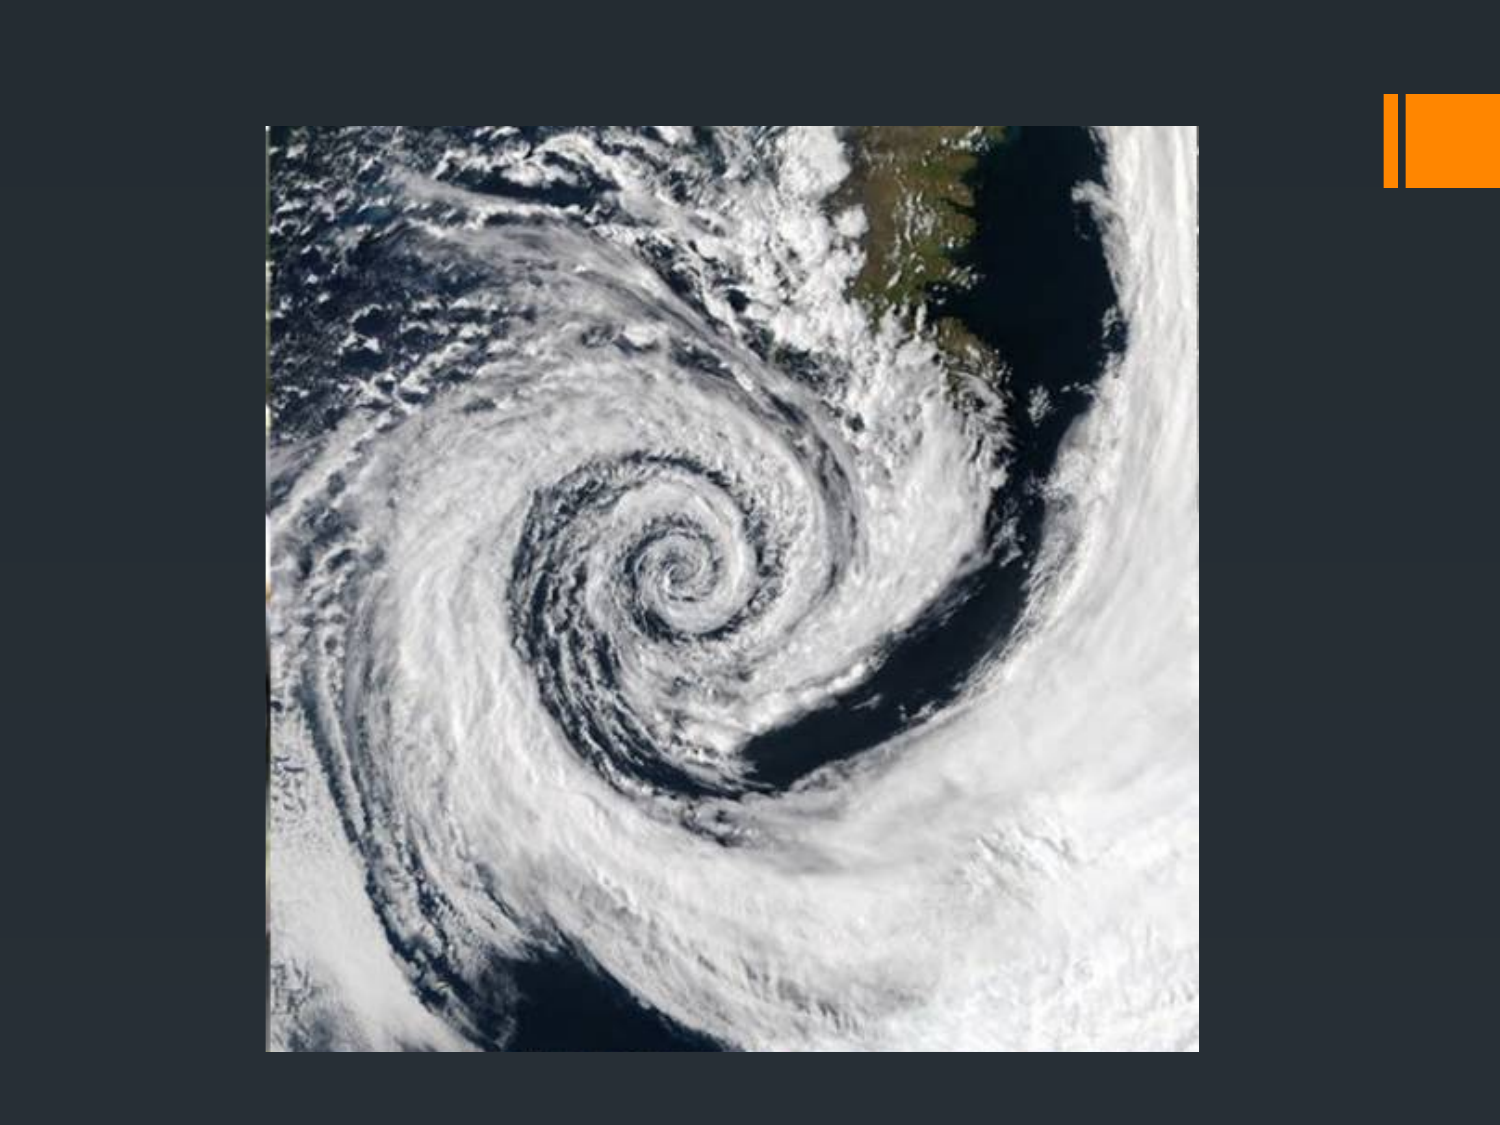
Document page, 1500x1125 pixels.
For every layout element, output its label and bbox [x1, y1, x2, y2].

list [265, 126, 1200, 1052]
